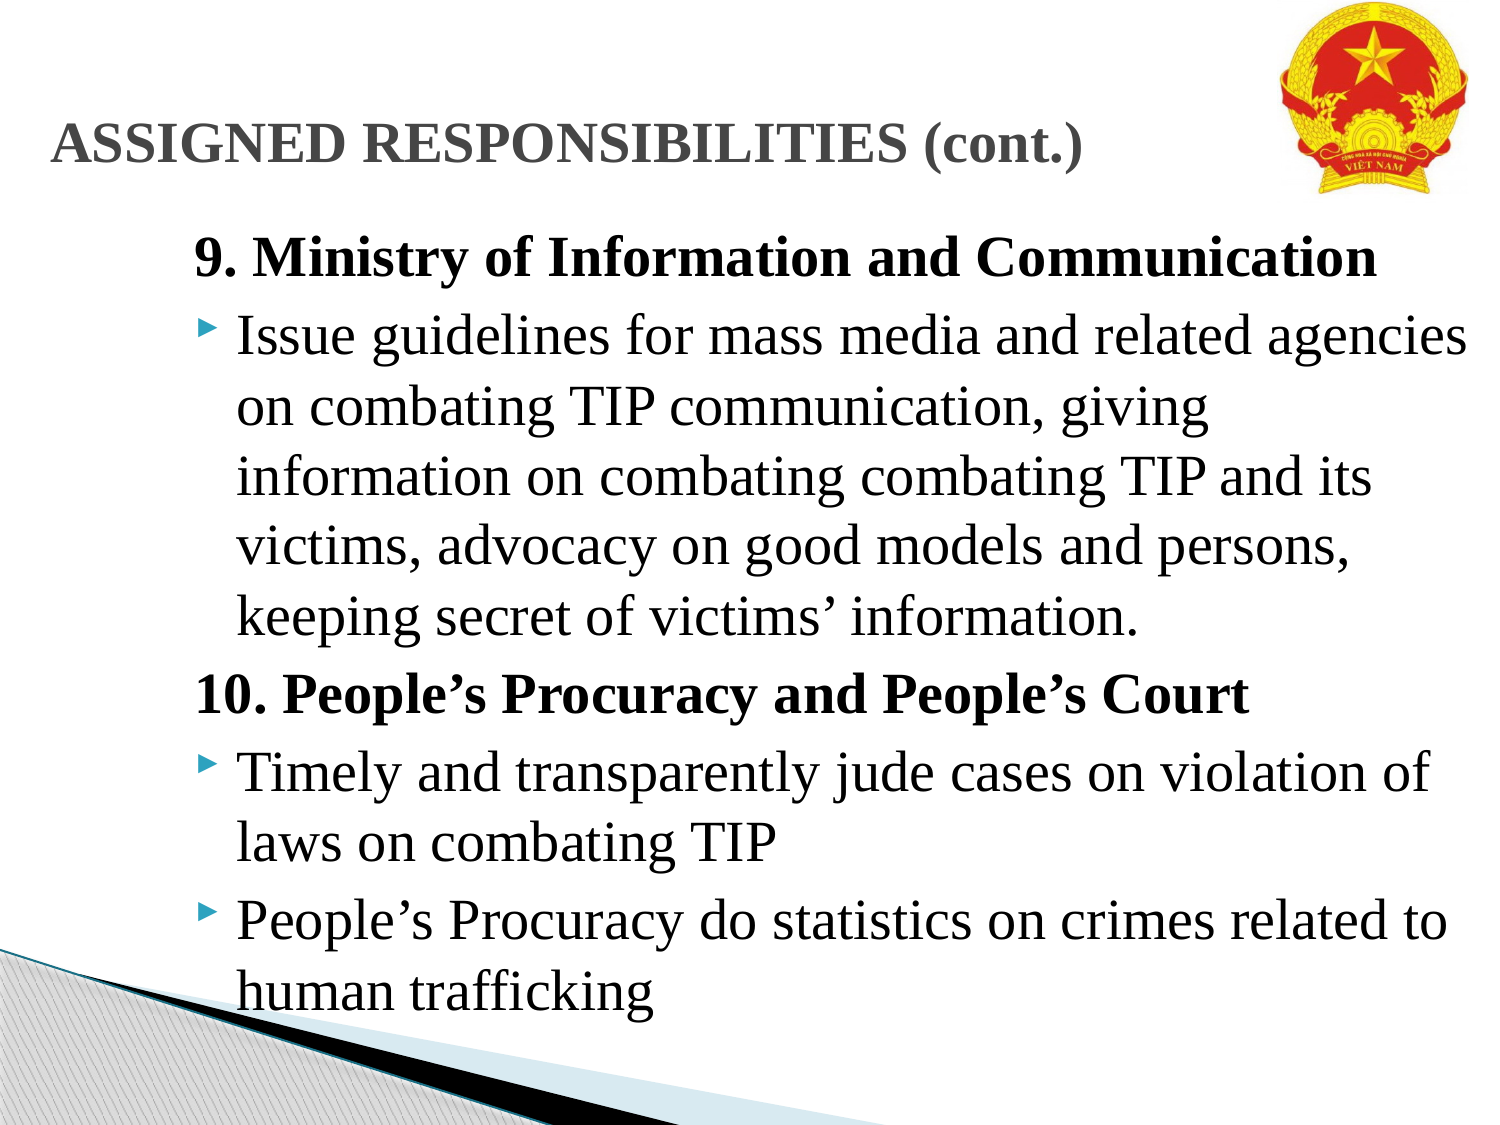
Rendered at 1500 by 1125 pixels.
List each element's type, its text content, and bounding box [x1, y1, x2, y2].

list 9. Ministry of Information and Communication Issue guidelines for mass media and related agencies on combating TIP communication, giving information on combating combating TIP and its victims, advocacy on good models and persons, keeping secret of victims’ information. 10. People’s Procuracy and People’s Court Timely and transparently jude cases on violation of laws on combating TIP People’s Procuracy do statistics on crimes related to human trafficking [161, 210, 1500, 954]
picture [1277, 0, 1469, 203]
title ASSIGNED RESPONSIBILITIES (cont.) [35, 45, 1425, 233]
